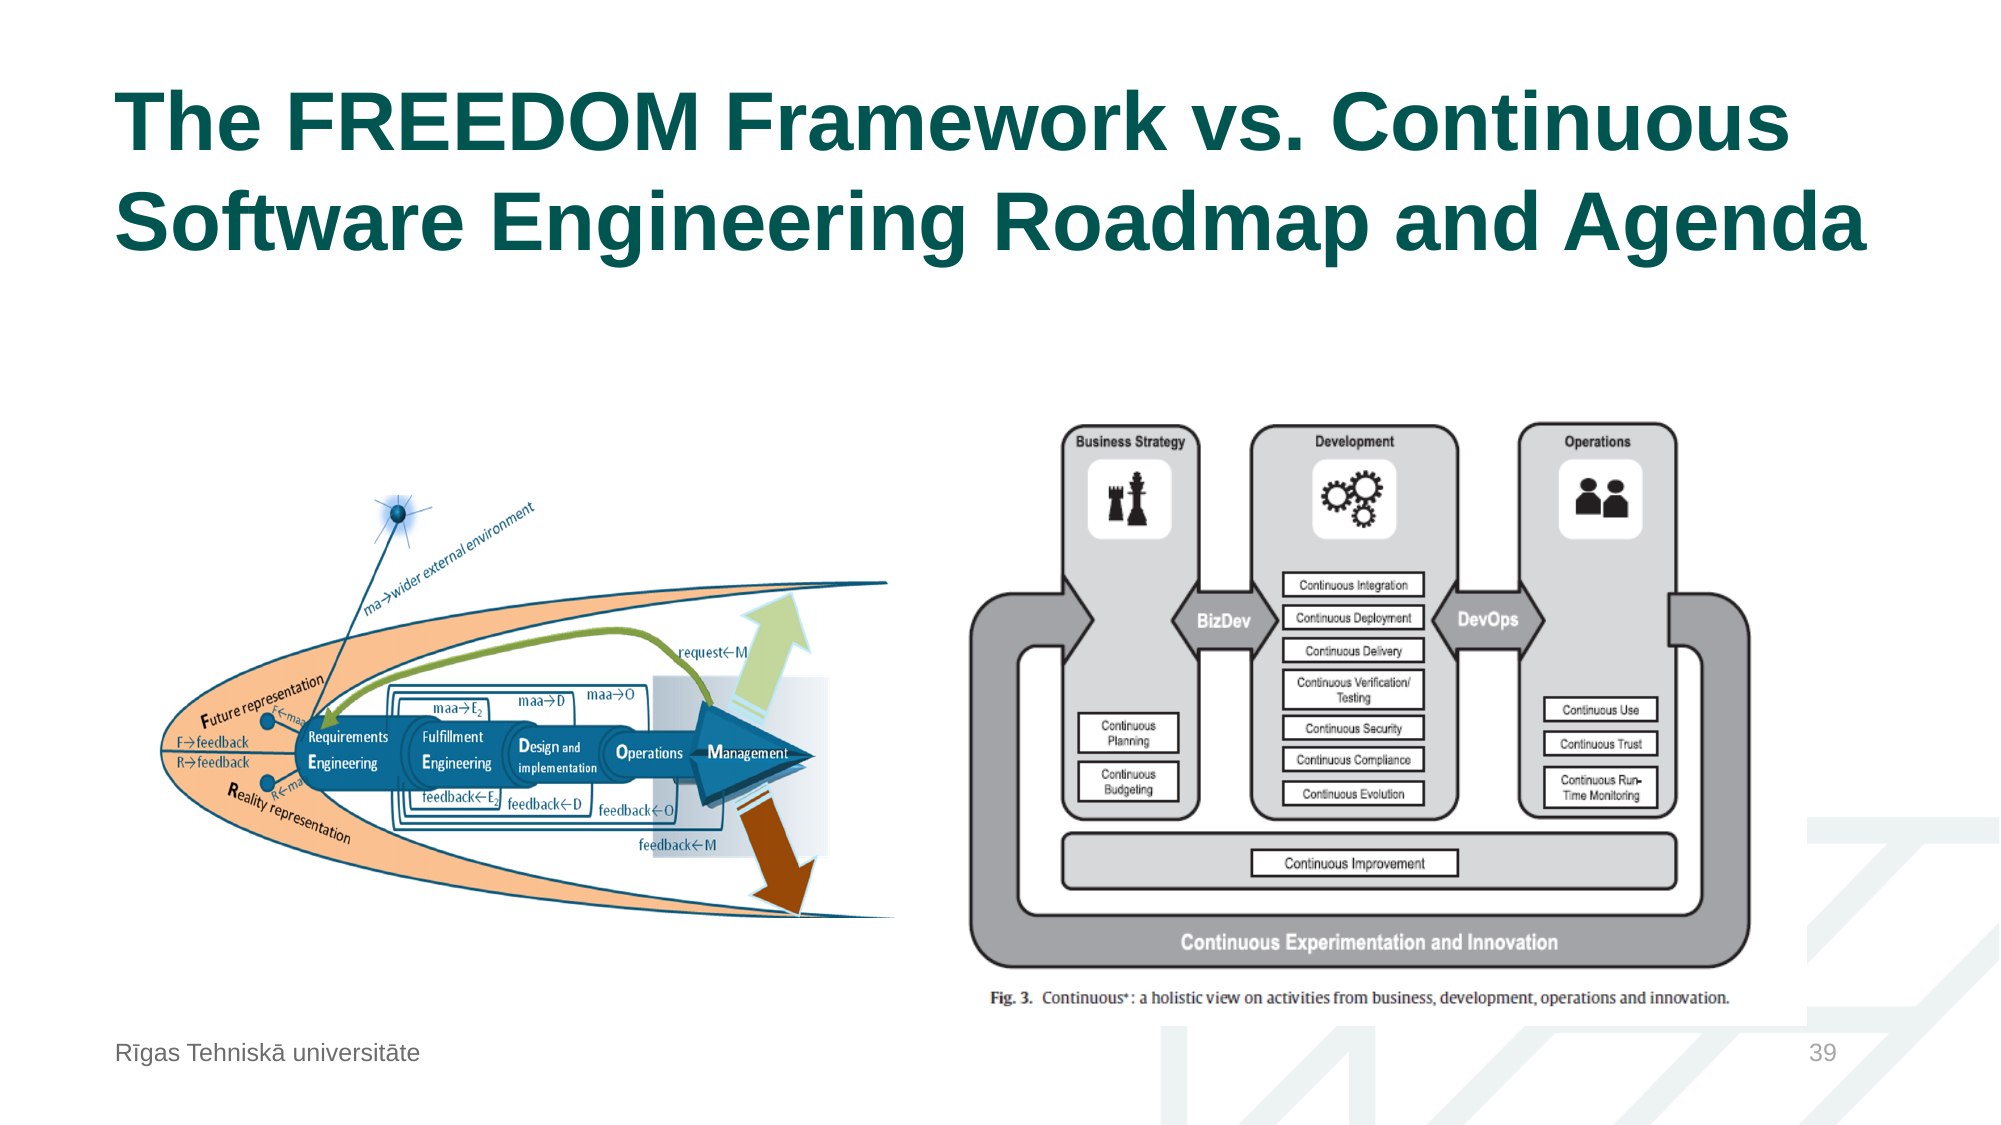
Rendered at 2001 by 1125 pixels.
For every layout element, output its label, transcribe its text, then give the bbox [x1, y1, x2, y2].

picture [0, 0, 2000, 1125]
title The FREEDOM Framework vs. Continuous Software Engineering Roadmap and Agenda [99, 59, 1901, 187]
slide_number Rīgas Tehniskā universitāte [99, 1028, 641, 1089]
